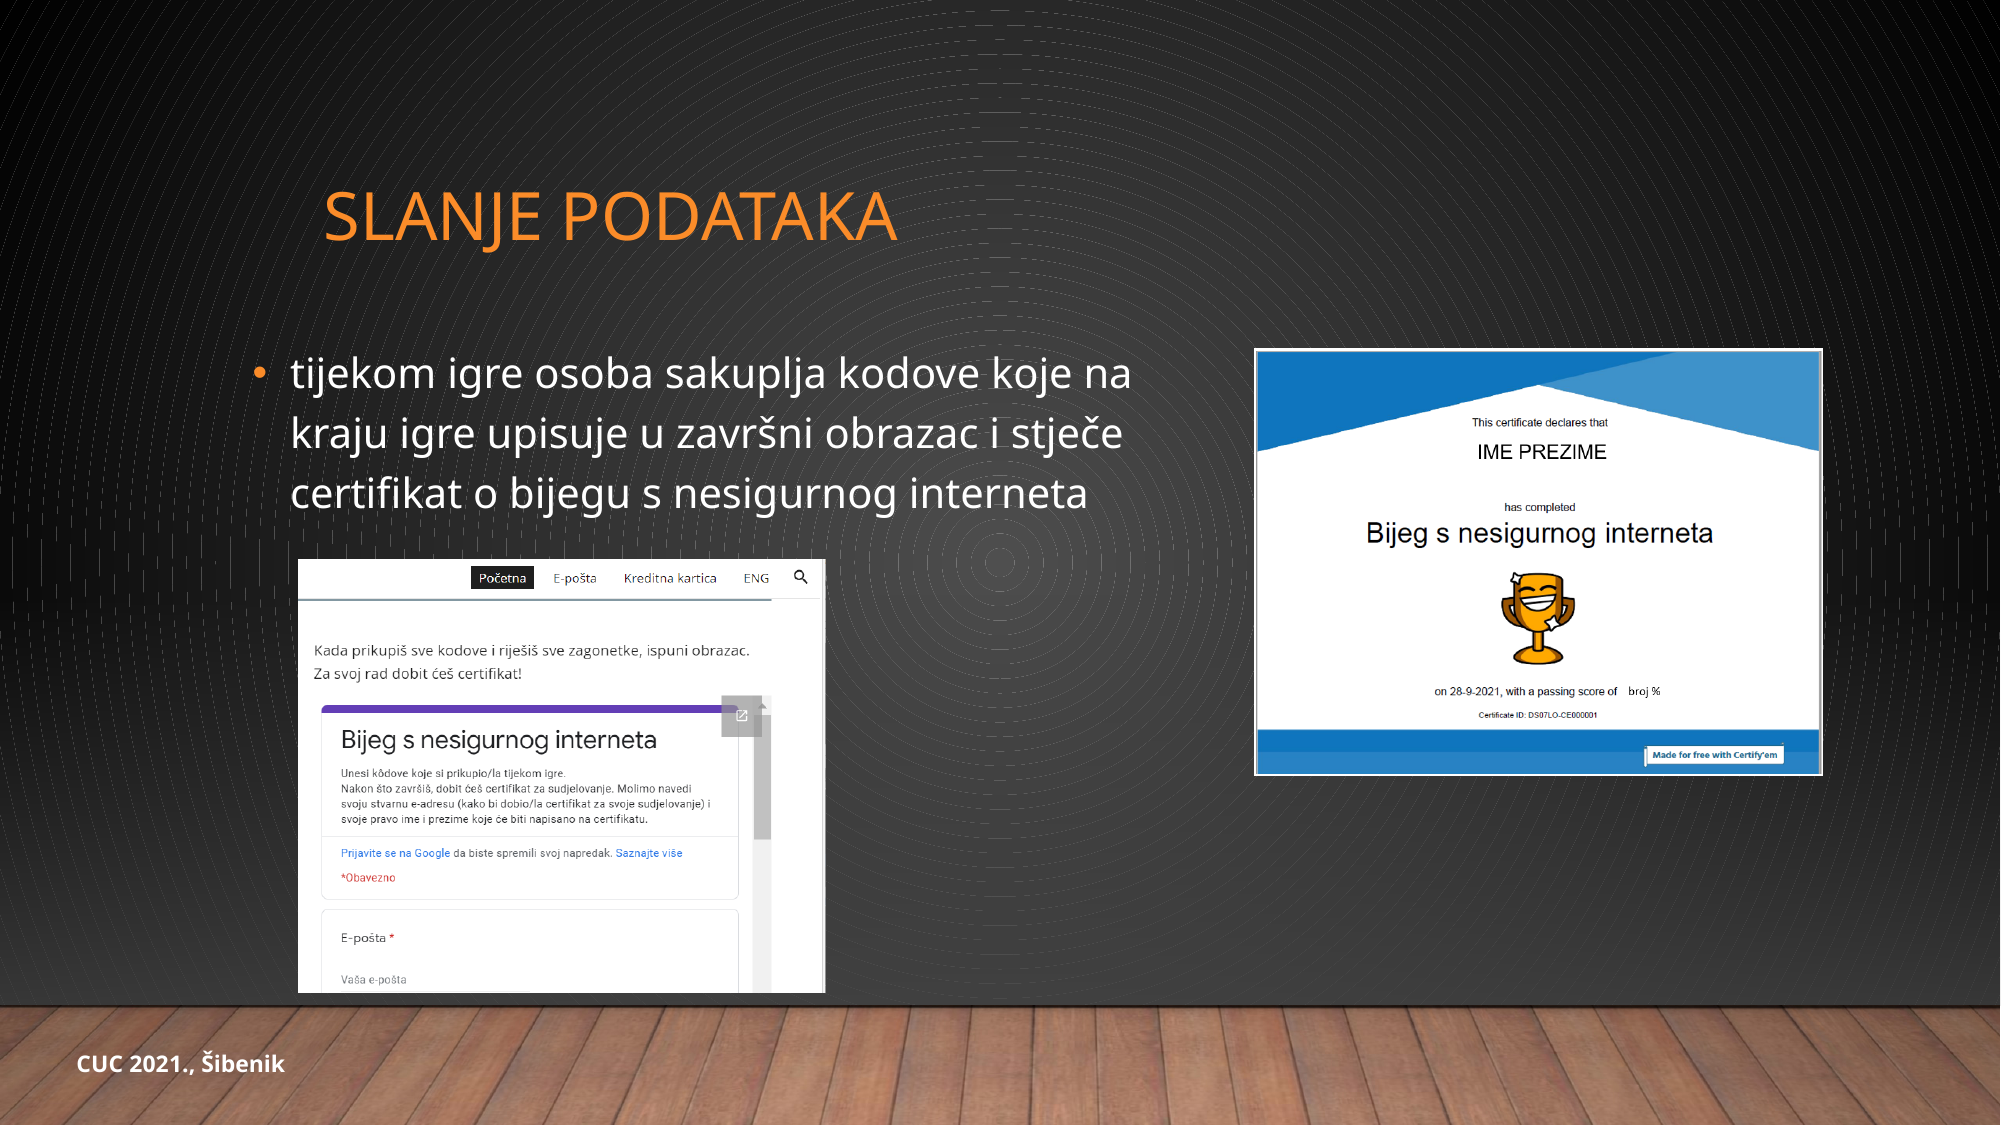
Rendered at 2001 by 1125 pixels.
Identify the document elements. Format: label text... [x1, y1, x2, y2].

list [297, 558, 827, 993]
picture [0, 1005, 2000, 1125]
list tijekom igre osoba sakuplja kodove koje na kraju igre upisuje u završni obrazac i stječe certifikat o bijegu s nesigurnog interneta [237, 329, 1176, 896]
picture [1253, 348, 1823, 777]
footer CUC 2021., Šibenik [61, 1040, 985, 1091]
title Slanje podataka [237, 132, 985, 306]
